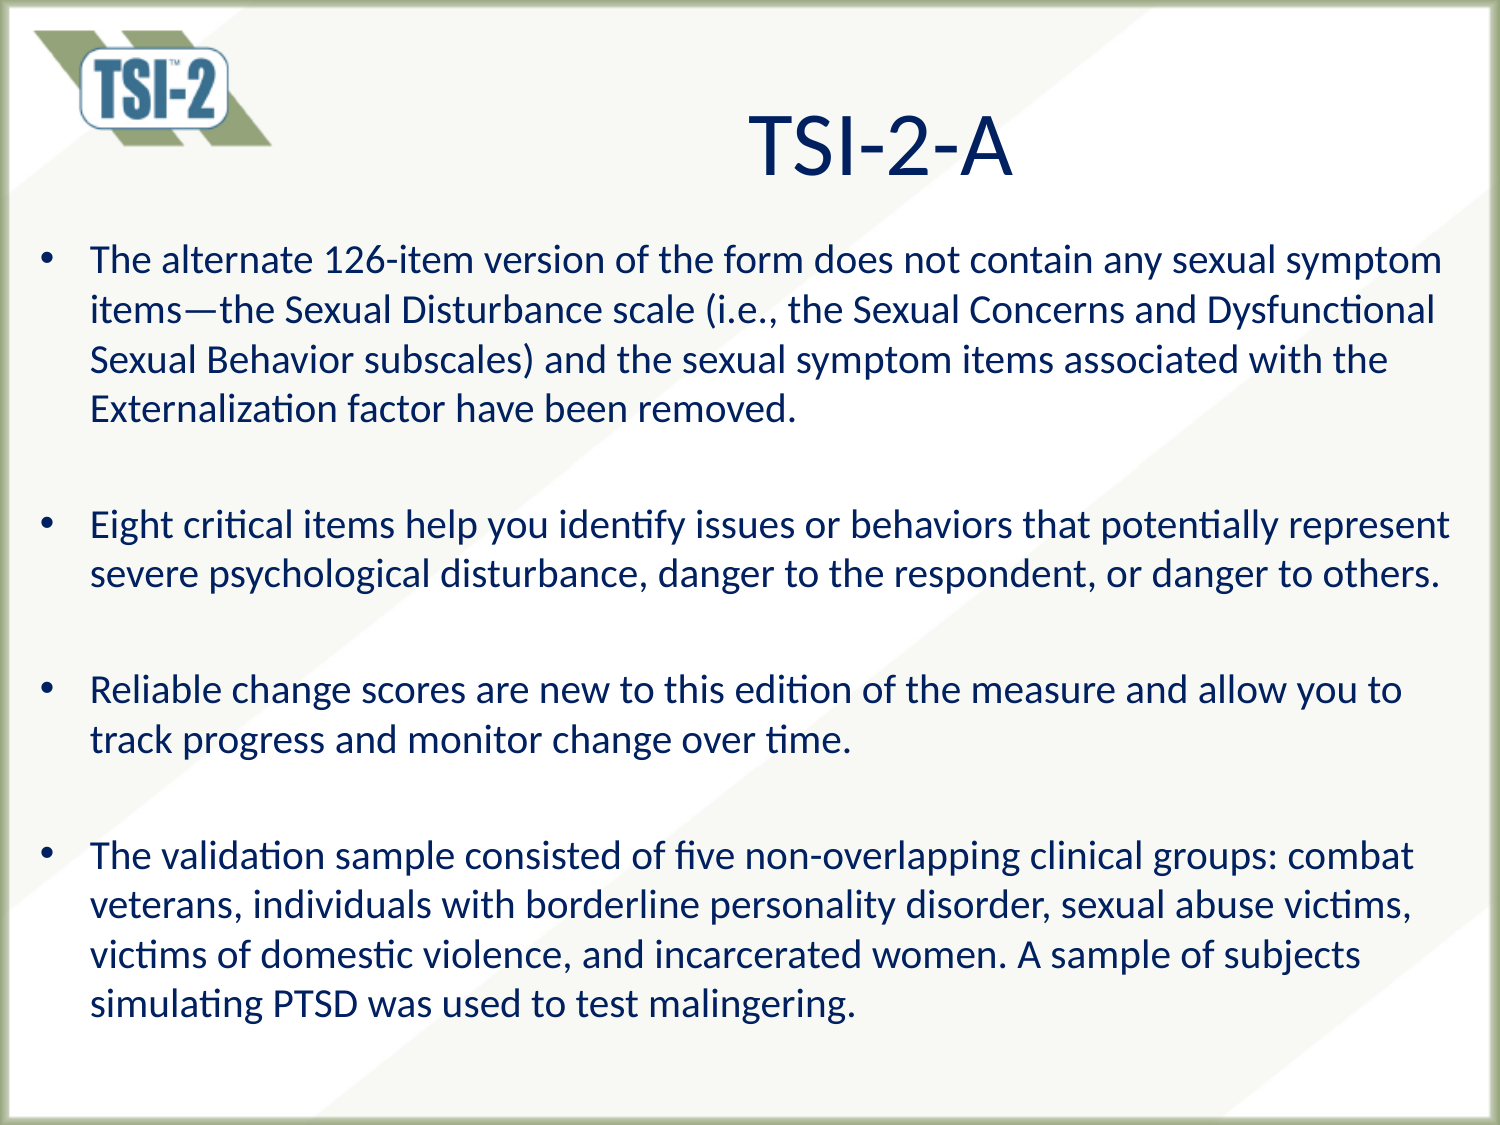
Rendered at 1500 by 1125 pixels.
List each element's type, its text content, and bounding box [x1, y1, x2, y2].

title TSI-2-A [287, 45, 1475, 224]
picture [0, 0, 1500, 1125]
list The alternate 126-item version of the form does not contain any sexual symptom items—the Sexual Disturbance scale (i.e., the Sexual Concerns and Dysfunctional Sexual Behavior subscales) and the sexual symptom items associated with the Externalization factor have been removed. Eight critical items help you identify issues or behaviors that potentially represent severe psychological disturbance, danger to the respondent, or danger to others. Reliable change scores are new to this edition of the measure and allow you to track progress and monitor change over time. The validation sample consisted of five non-overlapping clinical groups: combat veterans, individuals with borderline personality disorder, sexual abuse victims, victims of domestic violence, and incarcerated women. A sample of subjects simulating PTSD was used to test malingering. [24, 224, 1475, 1050]
